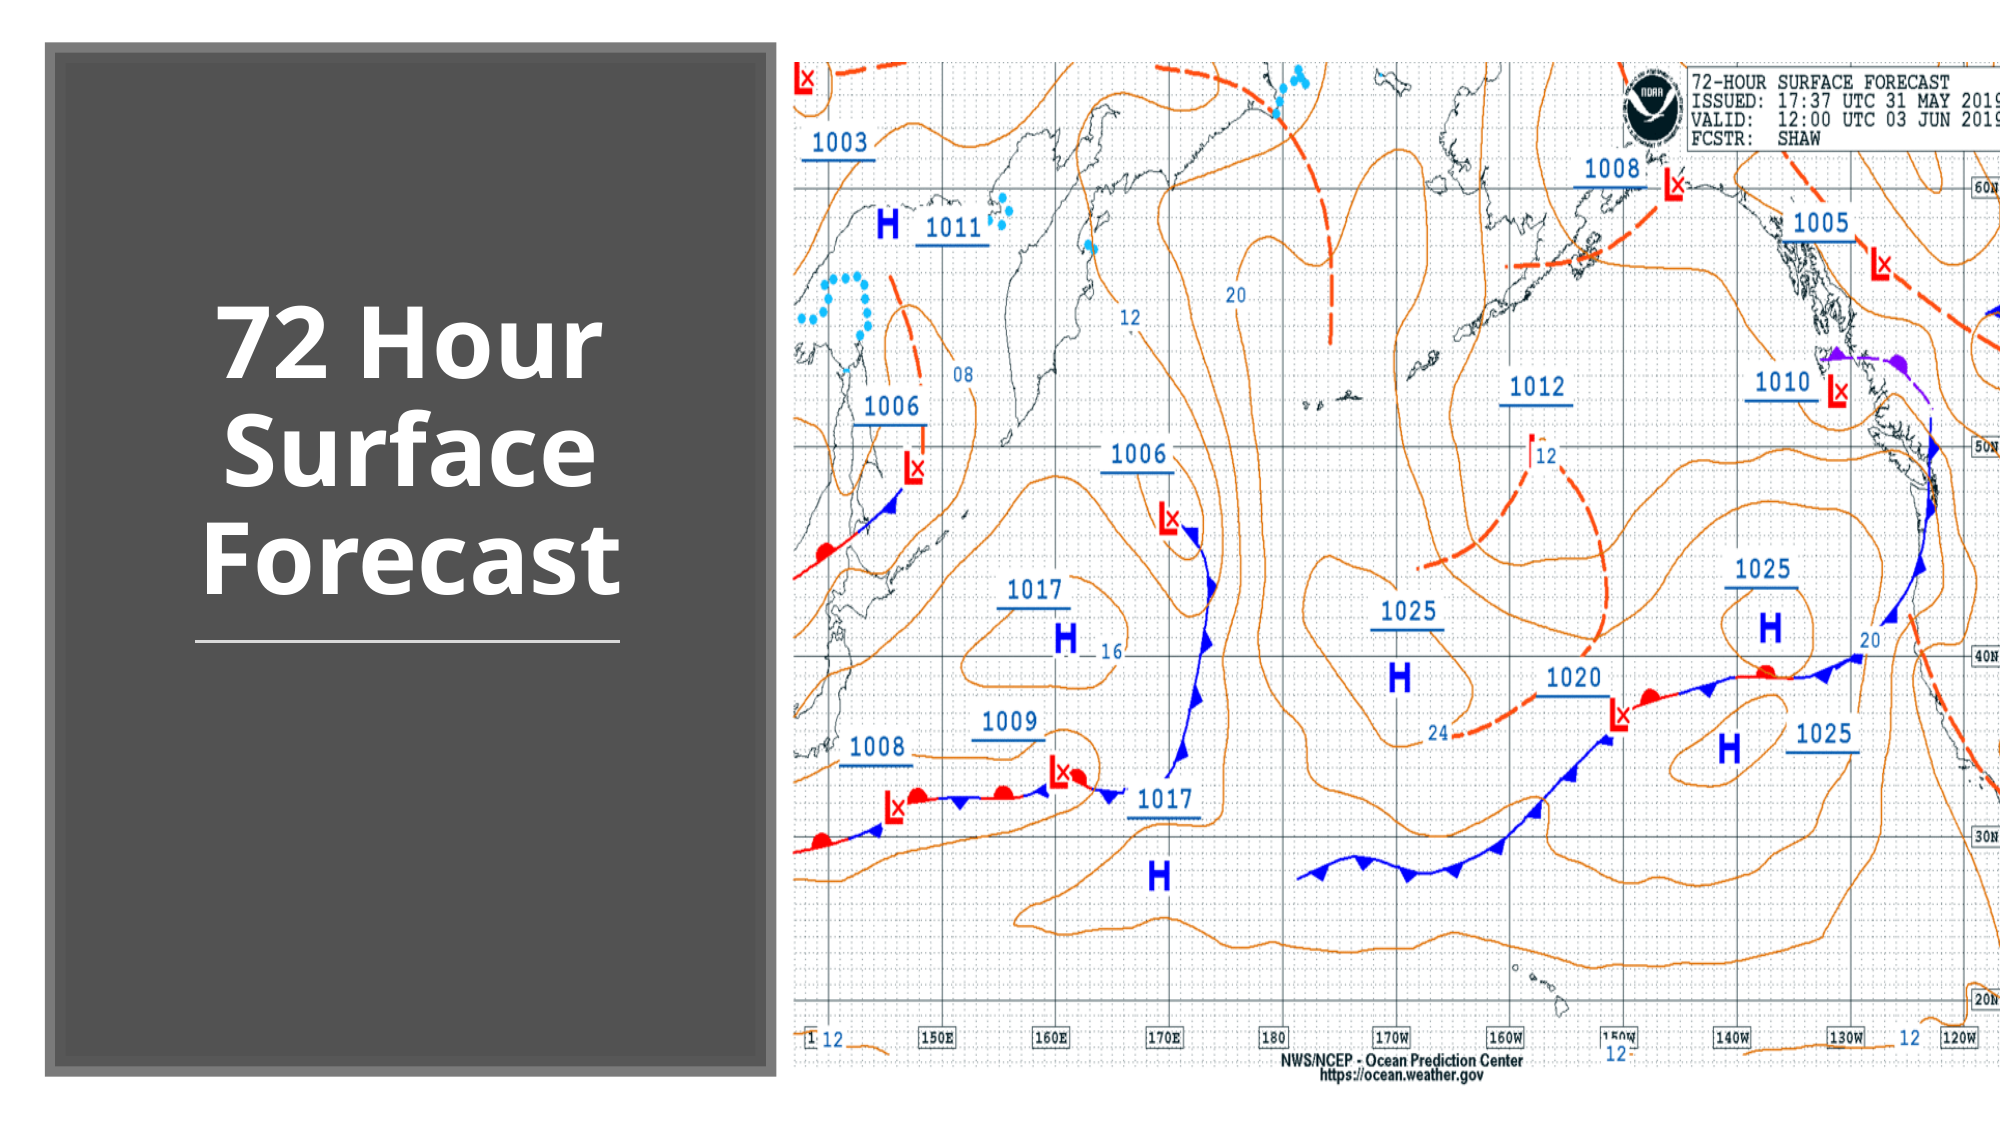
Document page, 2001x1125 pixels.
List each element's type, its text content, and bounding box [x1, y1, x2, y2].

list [779, 62, 2000, 1091]
title 72 Hour Surface Forecast [110, 149, 711, 624]
text_box [54, 52, 767, 1067]
